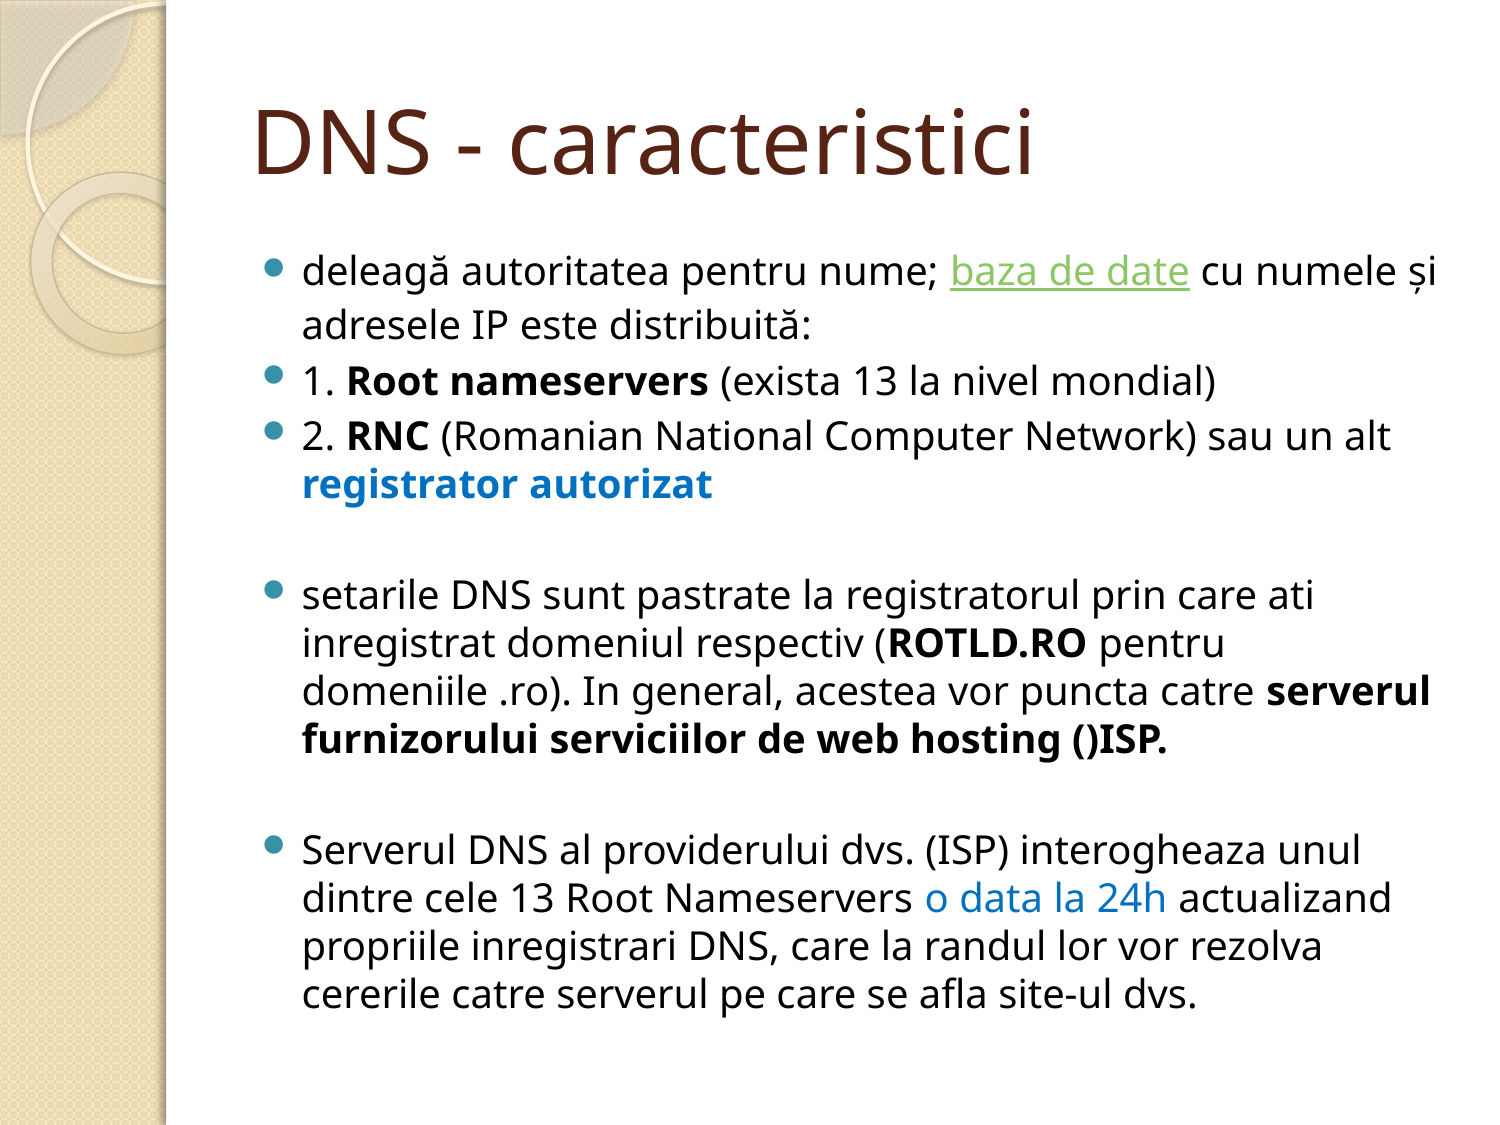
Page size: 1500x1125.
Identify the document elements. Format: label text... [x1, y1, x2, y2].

title DNS - caracteristici [235, 45, 1466, 233]
list deleagă autoritatea pentru nume; baza de date cu numele și adresele IP este distribuită: 1. Root nameservers (exista 13 la nivel mondial) 2. RNC (Romanian National Computer Network) sau un alt registrator autorizat setarile DNS sunt pastrate la registratorul prin care ati inregistrat domeniul respectiv (ROTLD.RO pentru domeniile .ro). In general, acestea vor puncta catre serverul furnizorului serviciilor de web hosting ()ISP. Serverul DNS al providerului dvs. (ISP) interogheaza unul dintre cele 13 Root Nameservers o data la 24h actualizand propriile inregistrari DNS, care la randul lor vor rezolva cererile catre serverul pe care se afla site-ul dvs. [235, 237, 1466, 1025]
